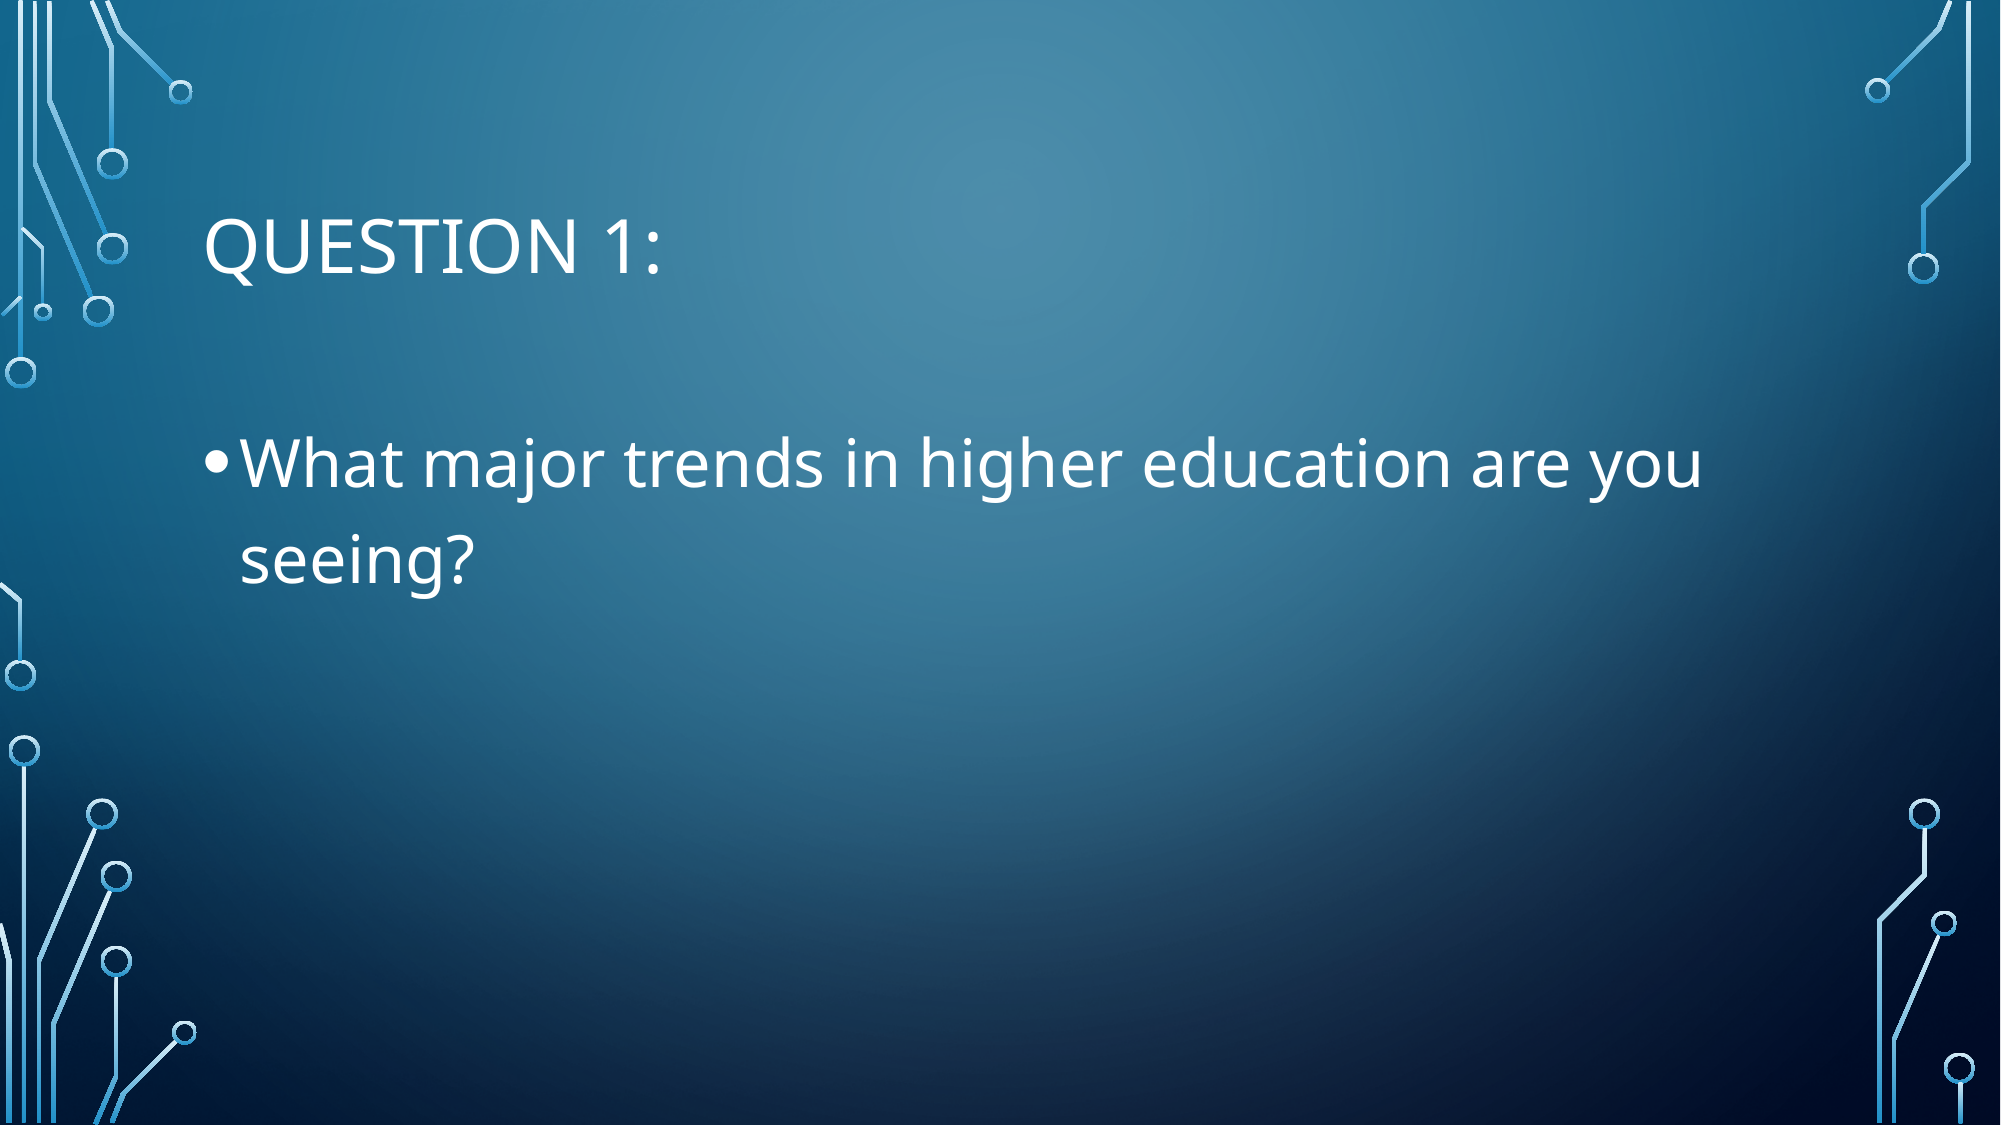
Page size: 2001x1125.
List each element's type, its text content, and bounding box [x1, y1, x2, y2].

list What major trends in higher education are you seeing? [187, 397, 1813, 950]
title Question 1: [187, 101, 1813, 397]
